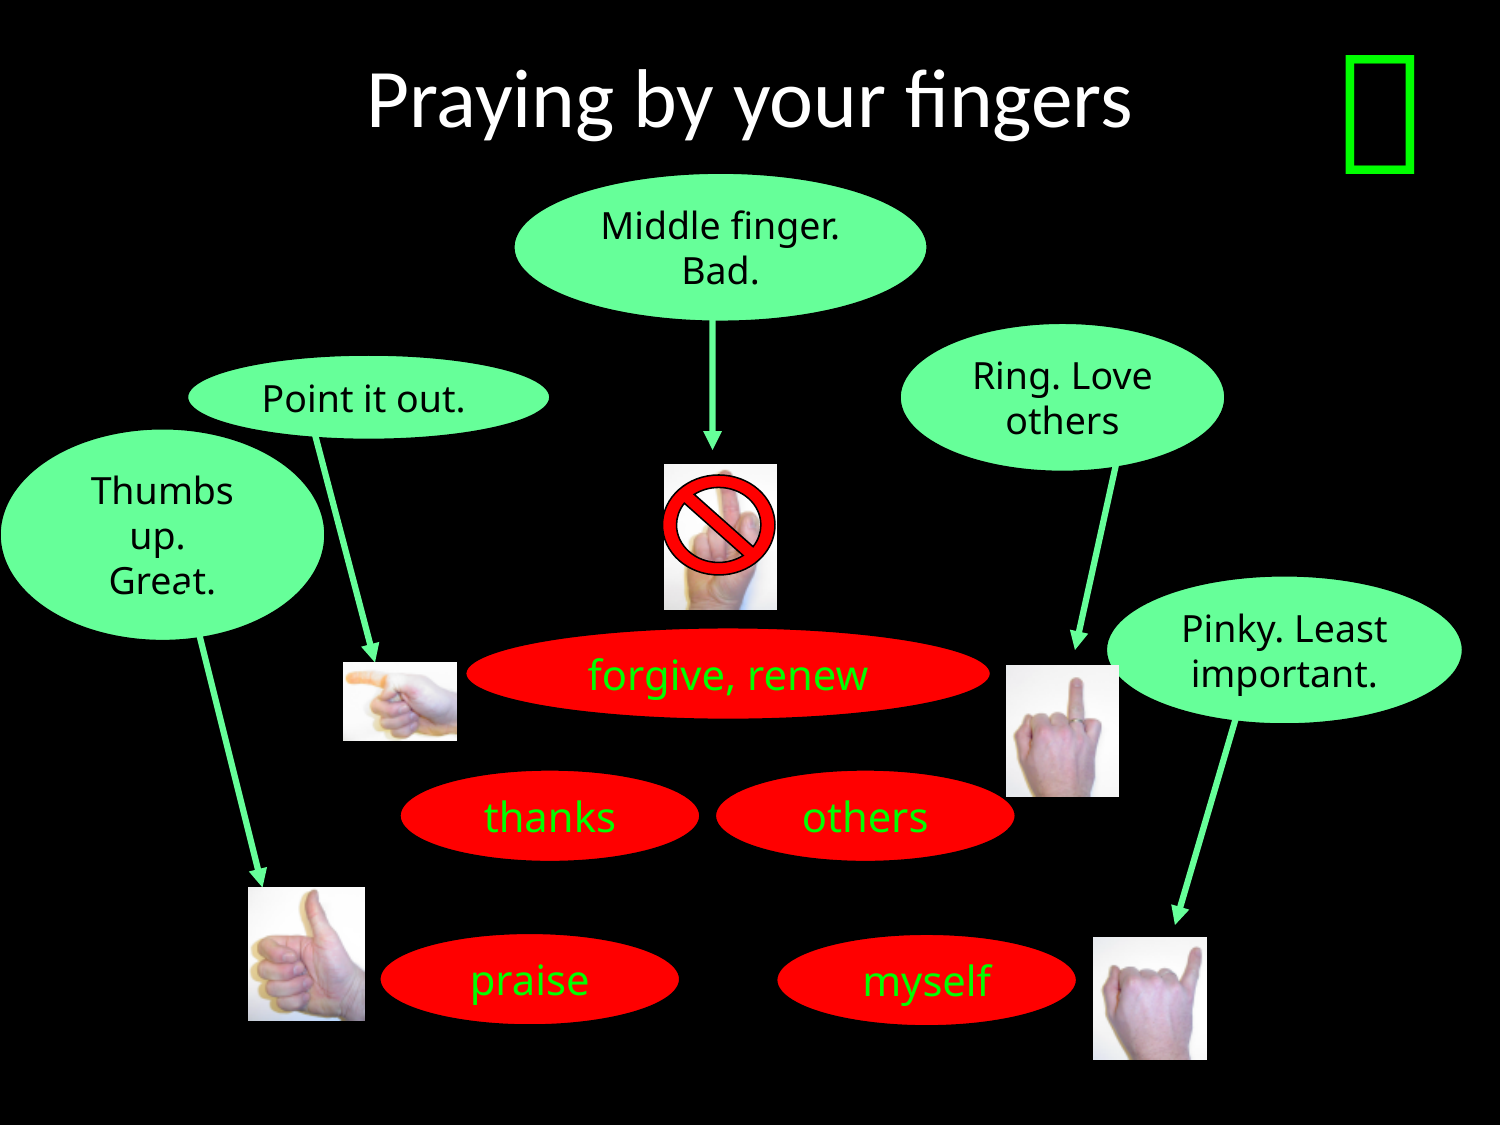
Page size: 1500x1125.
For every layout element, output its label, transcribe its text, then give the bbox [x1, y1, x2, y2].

text_box Pinky. Least important. [1106, 575, 1463, 725]
text_box [1172, 712, 1238, 925]
text_box Point it out. [187, 354, 550, 440]
text_box [706, 299, 719, 451]
text_box [1071, 451, 1119, 650]
picture [664, 464, 777, 610]
picture [248, 887, 365, 1021]
text_box others [715, 769, 1016, 862]
text_box Middle finger. Bad. [513, 173, 928, 322]
text_box Ring. Love others [900, 323, 1225, 472]
picture [1093, 937, 1207, 1060]
text_box Thumbs up. Great. [0, 428, 325, 641]
text_box forgive, renew [465, 627, 991, 720]
picture [1006, 665, 1119, 797]
picture [343, 662, 457, 741]
text_box [187, 587, 266, 887]
text_box praise [379, 933, 680, 1026]
text_box myself [776, 934, 1077, 1026]
title Praying by your fingers [0, 0, 1261, 188]
text_box  [1261, 0, 1500, 215]
text_box [312, 424, 378, 662]
text_box thanks [399, 769, 700, 862]
